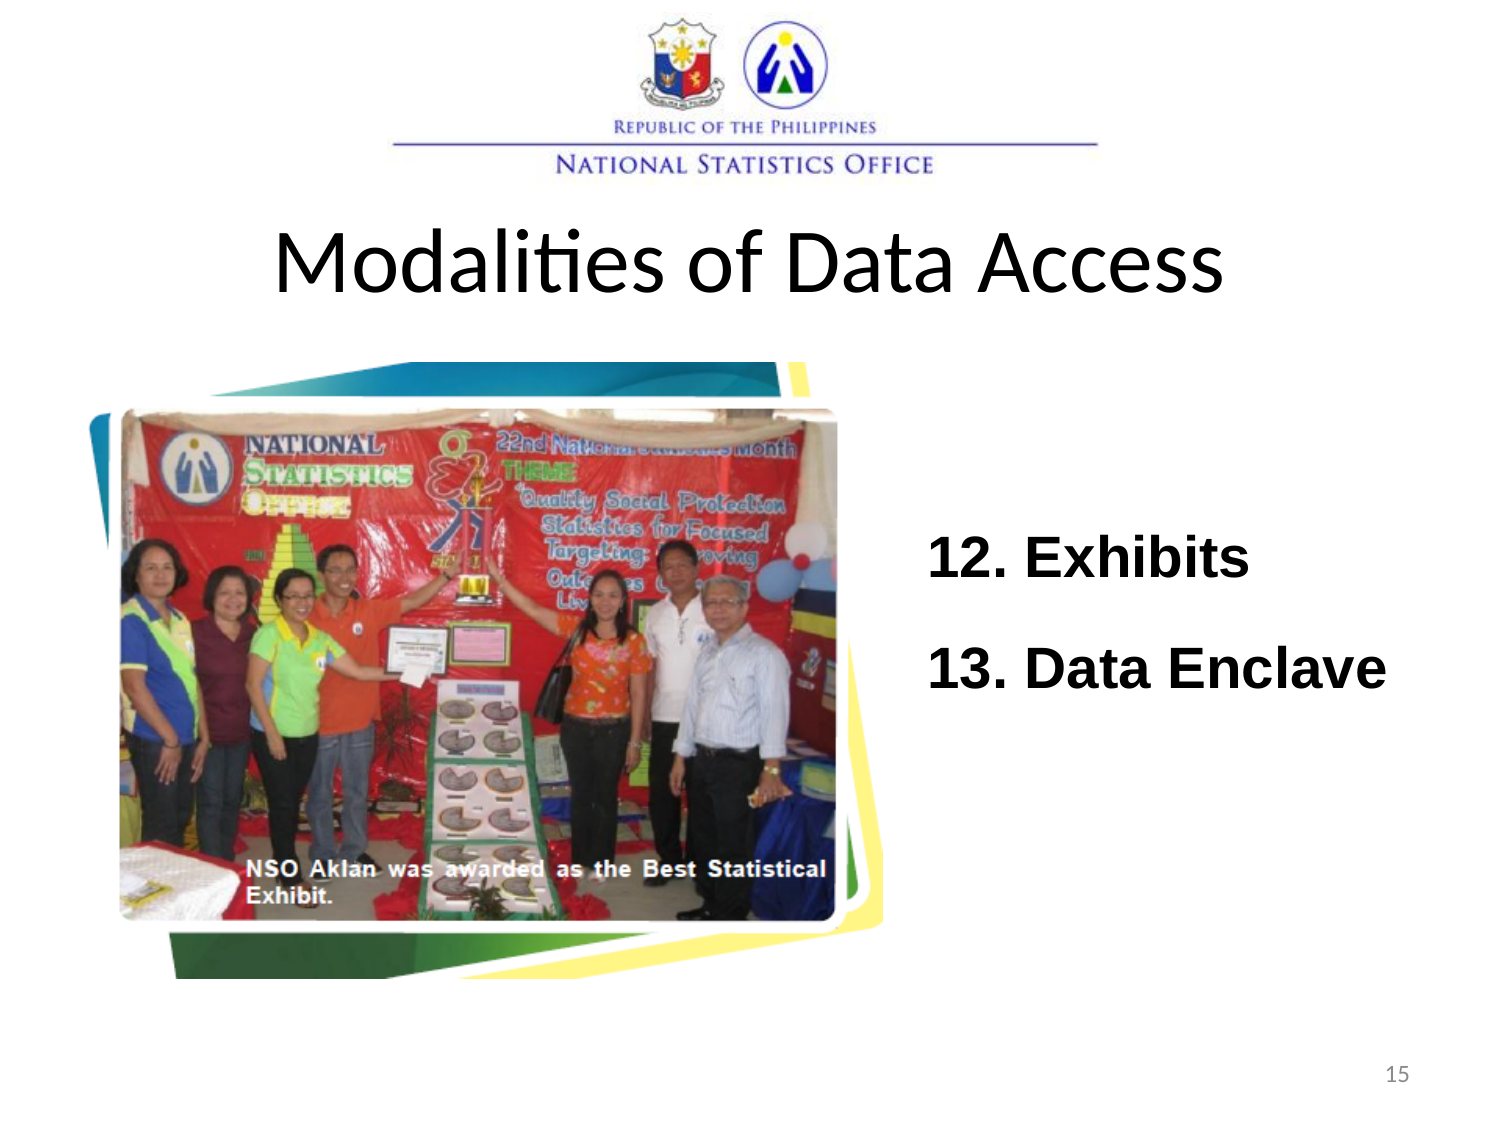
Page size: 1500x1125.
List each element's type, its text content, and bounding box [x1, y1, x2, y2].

slide_number 15 [1074, 1042, 1425, 1103]
picture [387, 12, 1105, 185]
title Modalities of Data Access [75, 162, 1425, 350]
text_box 12. Exhibits 13. Data Enclave [912, 525, 1450, 725]
picture [87, 362, 884, 979]
